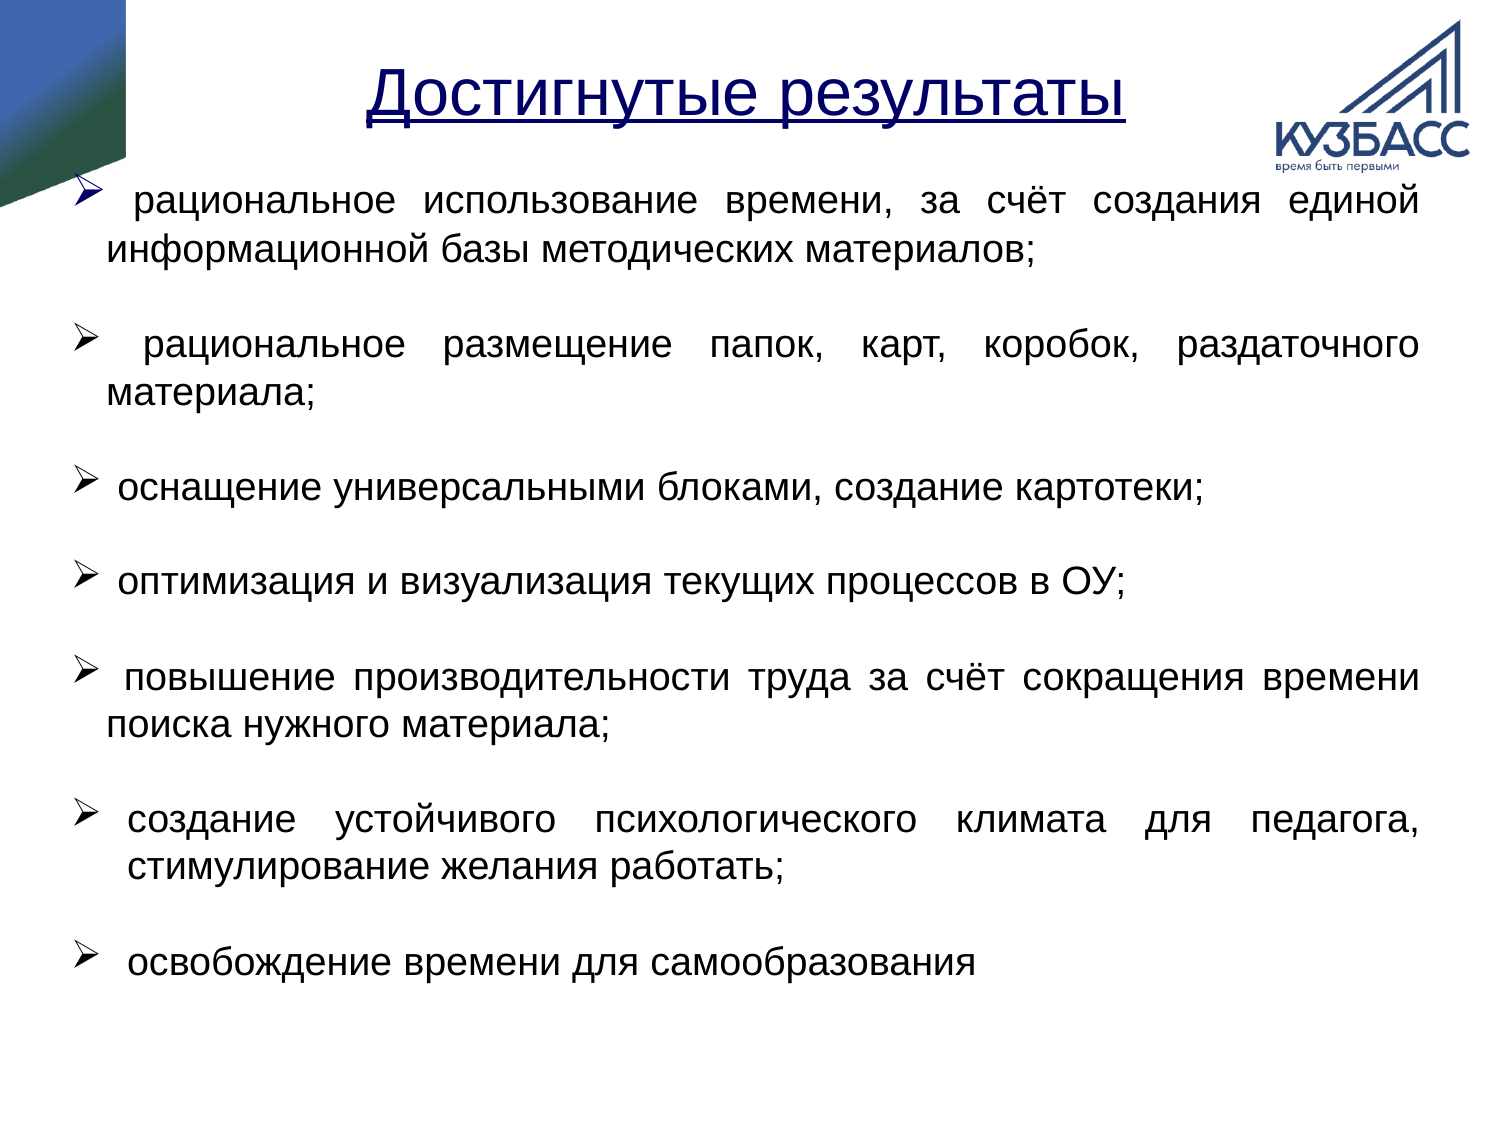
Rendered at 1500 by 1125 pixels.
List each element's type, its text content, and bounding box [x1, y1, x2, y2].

picture [1276, 19, 1470, 173]
text_box рациональное использование времени, за счёт создания единой информационной базы методических материалов; рациональное размещение папок, карт, коробок, раздаточного материала; оснащение универсальными блоками, создание картотеки; оптимизация и визуализация текущих процессов в ОУ; повышение производительности труда за счёт сокращения времени поиска нужного материала; создание устойчивого психологического климата для педагога, стимулирование желания работать; освобождение времени для самообразования [56, 160, 1437, 1125]
title Достигнутые результаты [348, 41, 1144, 138]
picture [0, 0, 126, 208]
